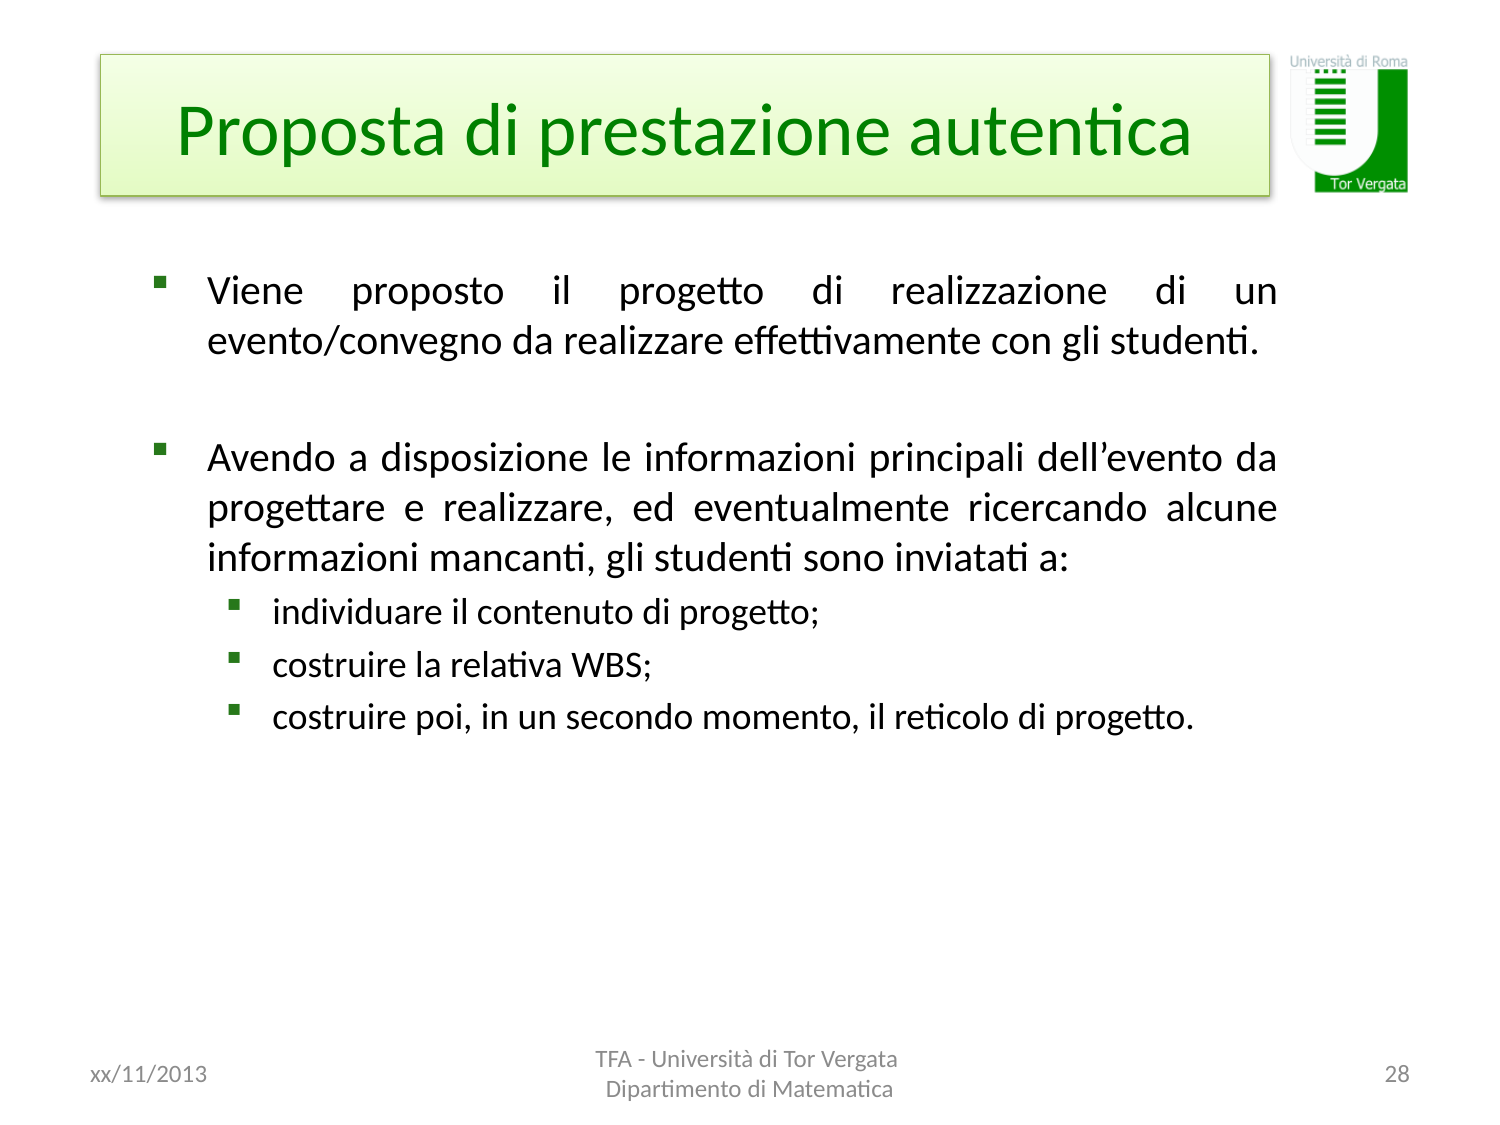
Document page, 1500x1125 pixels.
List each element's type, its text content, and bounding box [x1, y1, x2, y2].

title Proposta di prestazione autentica [100, 54, 1270, 197]
text_box Viene proposto il progetto di realizzazione di un evento/convegno da realizzare effettivamente con gli studenti. Avendo a disposizione le informazioni principali dell’evento da progettare e realizzare, ed eventualmente ricercando alcune informazioni mancanti, gli studenti sono inviatati a: individuare il contenuto di progetto; costruire la relativa WBS; costruire poi, in un secondo momento, il reticolo di progetto. [135, 255, 1294, 905]
slide_number 28 [1074, 1042, 1425, 1103]
picture [1289, 50, 1412, 197]
slide_number xx/11/2013 [75, 1042, 425, 1103]
footer TFA - Università di Tor Vergata Dipartimento di Matematica [512, 1042, 988, 1103]
